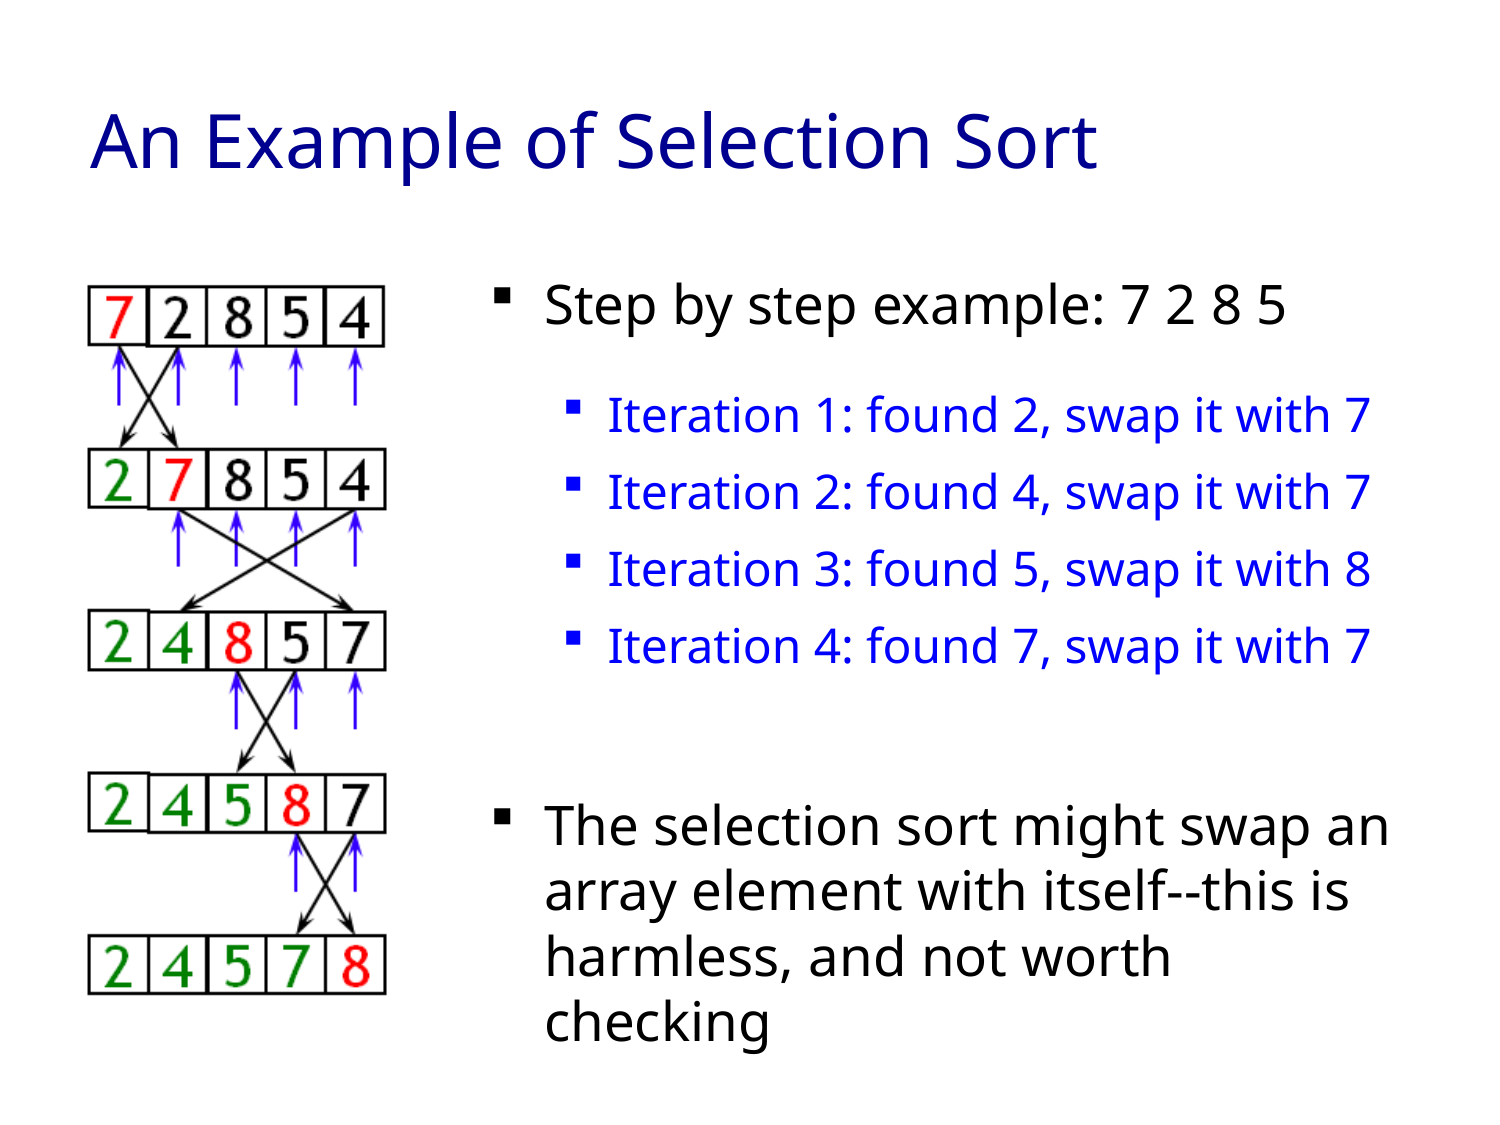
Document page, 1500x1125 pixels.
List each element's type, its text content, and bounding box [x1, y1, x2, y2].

list Step by step example: 7 2 8 5 Iteration 1: found 2, swap it with 7 Iteration 2: found 4, swap it with 7 Iteration 3: found 5, swap it with 8 Iteration 4: found 7, swap it with 7 The selection sort might swap an array element with itself--this is harmless, and not worth checking [474, 262, 1425, 1063]
title An Example of Selection Sort [75, 45, 1425, 233]
picture [44, 262, 415, 1037]
